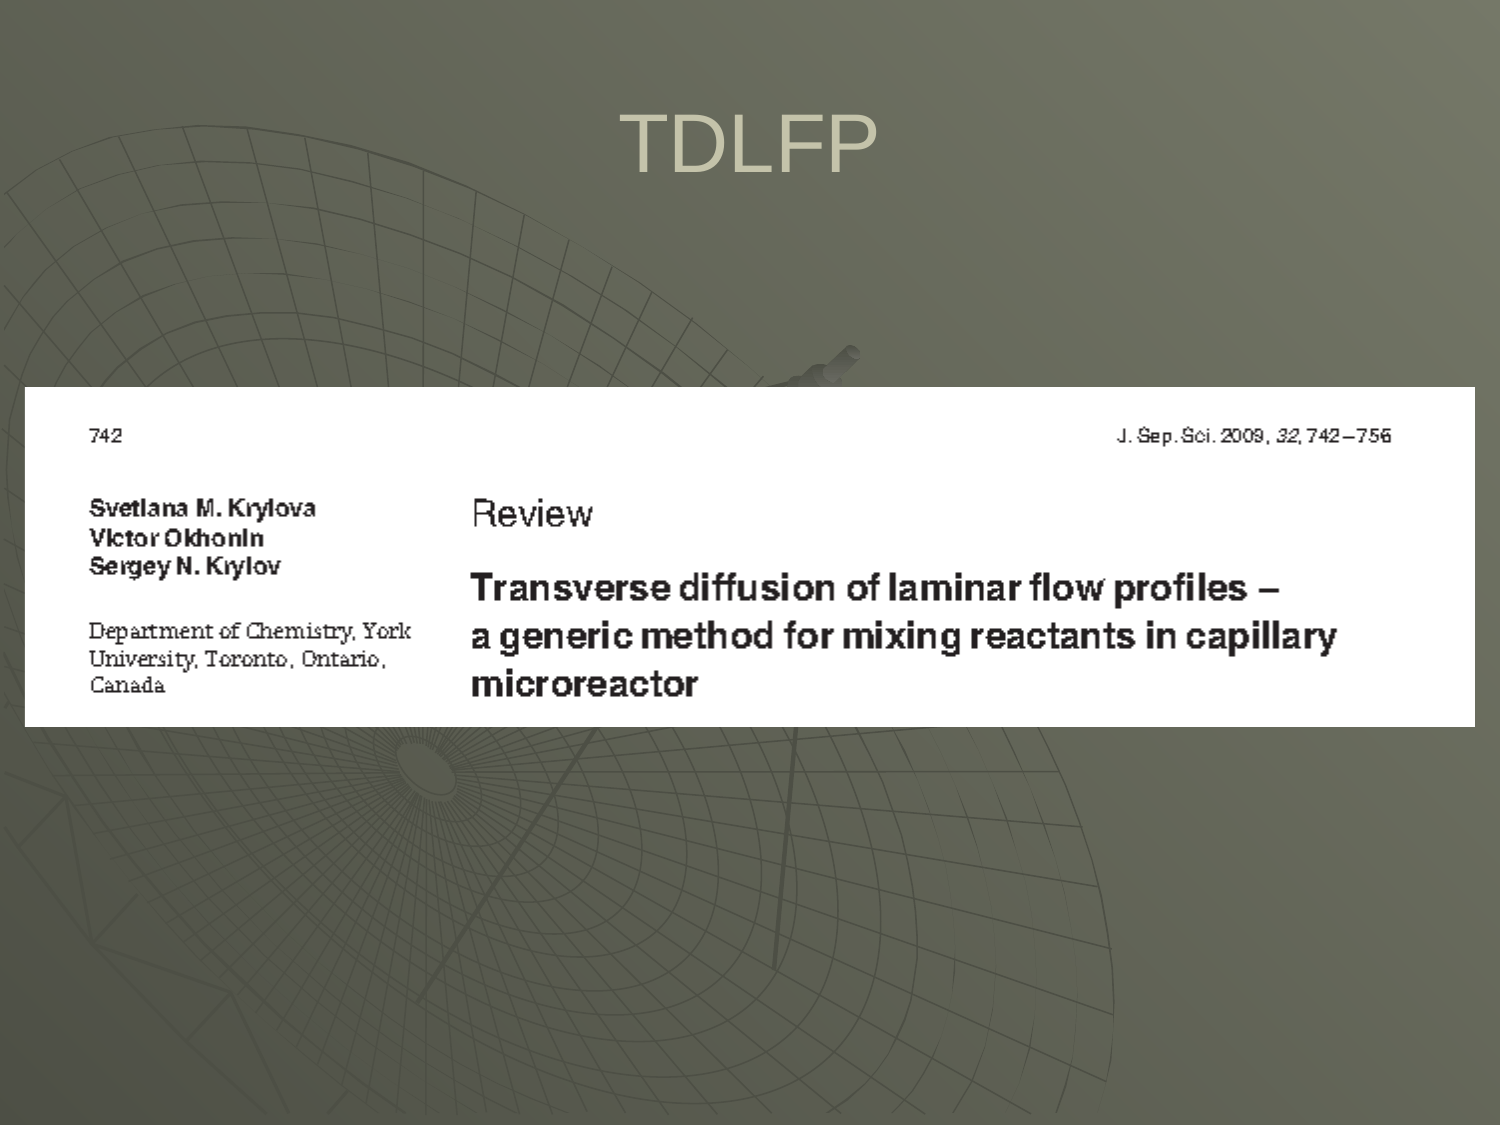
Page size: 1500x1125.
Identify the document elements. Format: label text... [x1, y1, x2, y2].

title TDLFP [74, 45, 1426, 233]
picture [24, 387, 1476, 728]
